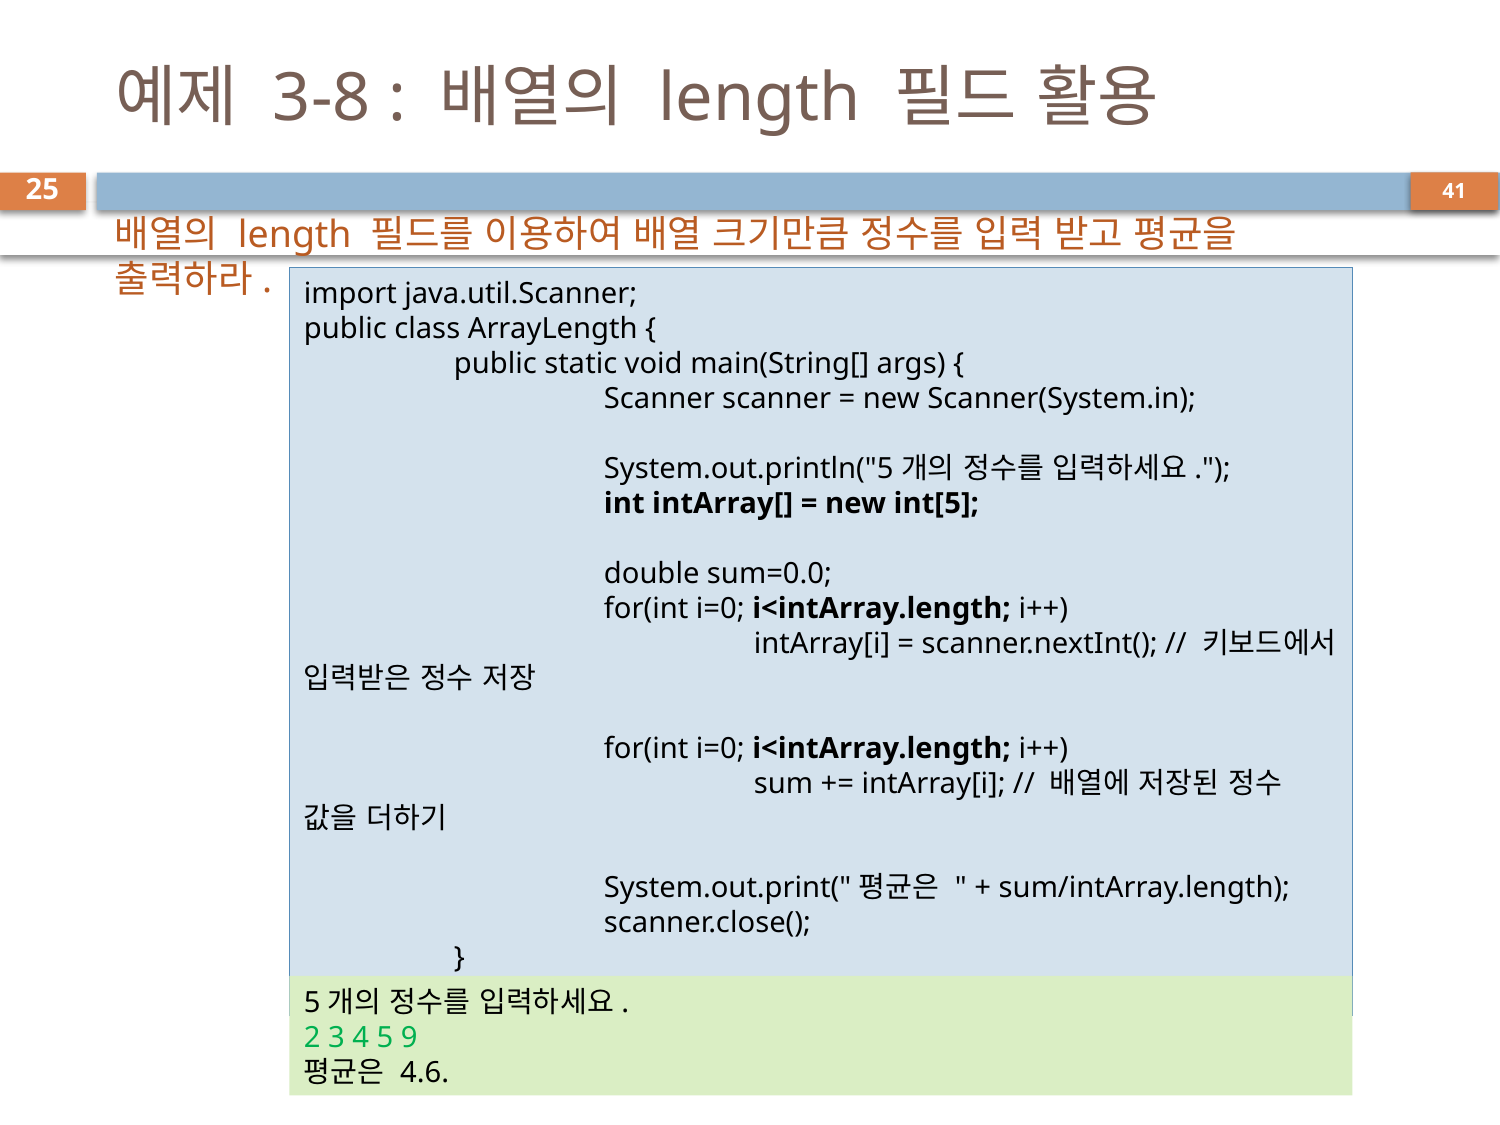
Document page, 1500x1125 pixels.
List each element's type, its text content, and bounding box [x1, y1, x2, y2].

title 예제 3-8 : 배열의 length 필드 활용 [100, 75, 1438, 149]
text_box 배열의 length 필드를 이용하여 배열 크기만큼 정수를 입력 받고 평균을 출력하라. [100, 202, 1383, 308]
text_box import java.util.Scanner; public class ArrayLength { public static void main(String[] args) { Scanner scanner = new Scanner(System.in); System.out.println("5개의 정수를 입력하세요."); int intArray[] = new int[5]; double sum=0.0; for(int i=0; i<intArray.length; i++) intArray[i] = scanner.nextInt(); // 키보드에서 입력받은 정수 저장 for(int i=0; i<intArray.length; i++) sum += intArray[i]; // 배열에 저장된 정수 값을 더하기 System.out.print("평균은 " + sum/intArray.length); scanner.close(); } } [289, 267, 1353, 975]
slide_number 25 [0, 170, 87, 211]
text_box [0, 0, 1500, 75]
text_box 5개의 정수를 입력하세요. 2 3 4 5 9 평균은 4.6. [289, 975, 1353, 1096]
